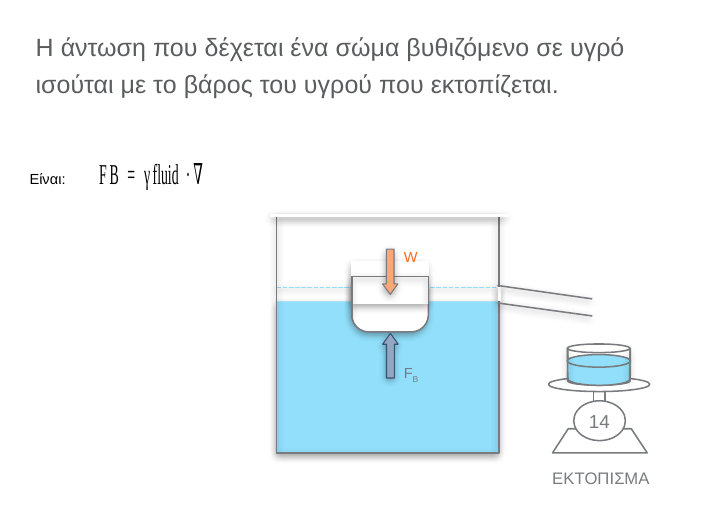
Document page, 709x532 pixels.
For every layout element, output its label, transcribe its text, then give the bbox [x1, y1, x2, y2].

text_box Είναι: [29, 162, 108, 189]
text_box [381, 340, 399, 379]
text_box [635, 379, 650, 390]
text_box [578, 400, 621, 409]
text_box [351, 261, 430, 333]
text_box [276, 294, 500, 454]
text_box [497, 306, 593, 317]
text_box [578, 432, 621, 441]
text_box ΕΚΤΟΠΙΣΜΑ [550, 467, 652, 488]
text_box 14 [573, 409, 626, 432]
text_box [593, 394, 605, 401]
text_box [548, 379, 563, 390]
text_box W [403, 242, 428, 260]
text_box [497, 285, 593, 300]
text_box [276, 226, 500, 287]
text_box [567, 343, 631, 386]
text_box [385, 248, 395, 260]
text_box [552, 428, 648, 453]
title H άντωση που δέχεται ένα σώμα βυθιζόμενο σε υγρό ισούται με το βάρος του υγρού που εκτοπίζεται. [35, 23, 674, 100]
text_box FΒ3 [403, 360, 428, 384]
